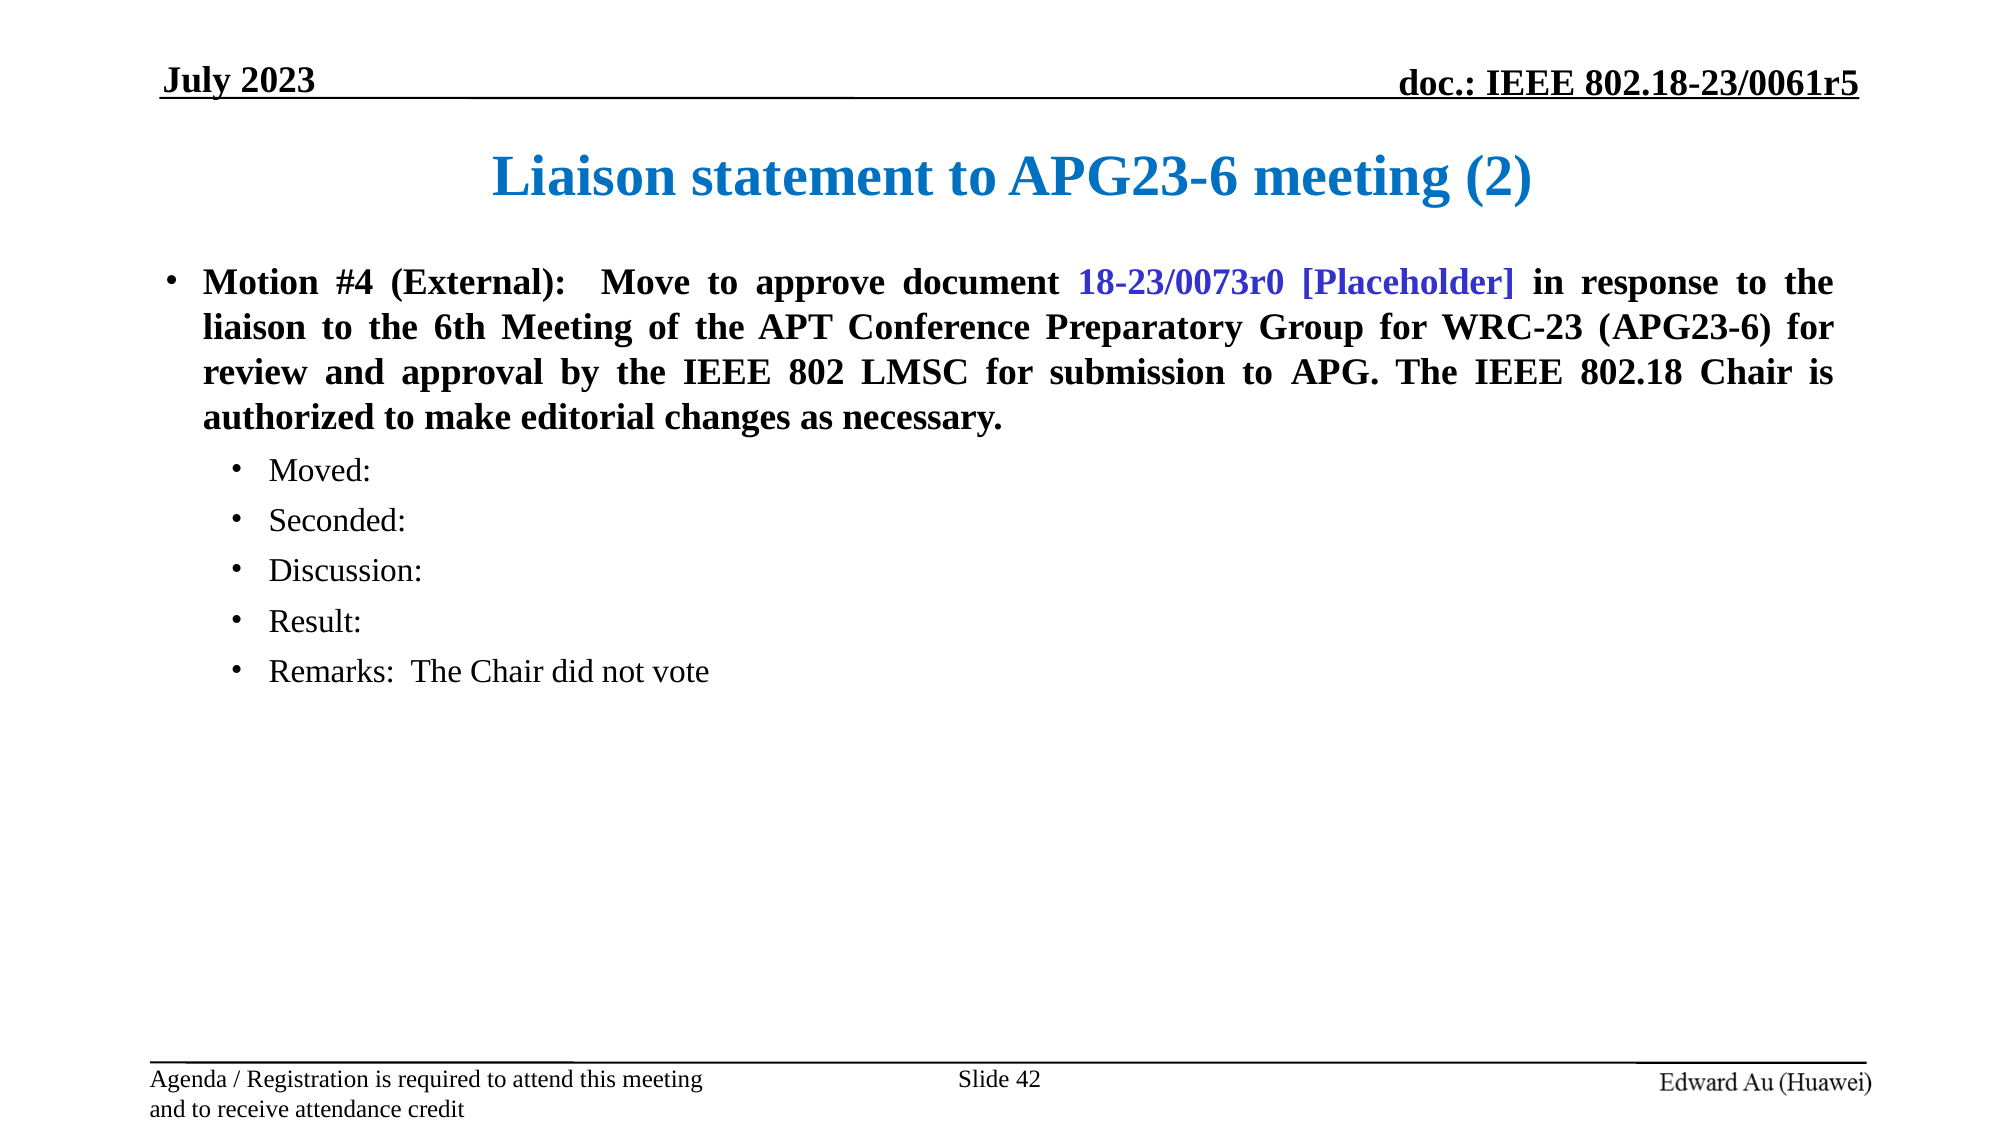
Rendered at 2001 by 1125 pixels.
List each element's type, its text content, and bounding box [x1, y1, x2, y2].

picture [1174, 1058, 1887, 1113]
slide_number Slide 42 [933, 1061, 1067, 1123]
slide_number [162, 54, 663, 99]
list Motion #4 (External): Move to approve document 18-23/0073r0 [Placeholder] in response to the liaison to the 6th Meeting of the APT Conference Preparatory Group for WRC-23 (APG23-6) for review and approval by the IEEE 802 LMSC for submission to APG. The IEEE 802.18 Chair is authorized to make editorial changes as necessary. Moved: Seconded: Discussion: Result: Remarks: The Chair did not vote [149, 249, 1869, 925]
title Liaison statement to APG23-6 meeting (2) [162, 99, 1864, 246]
